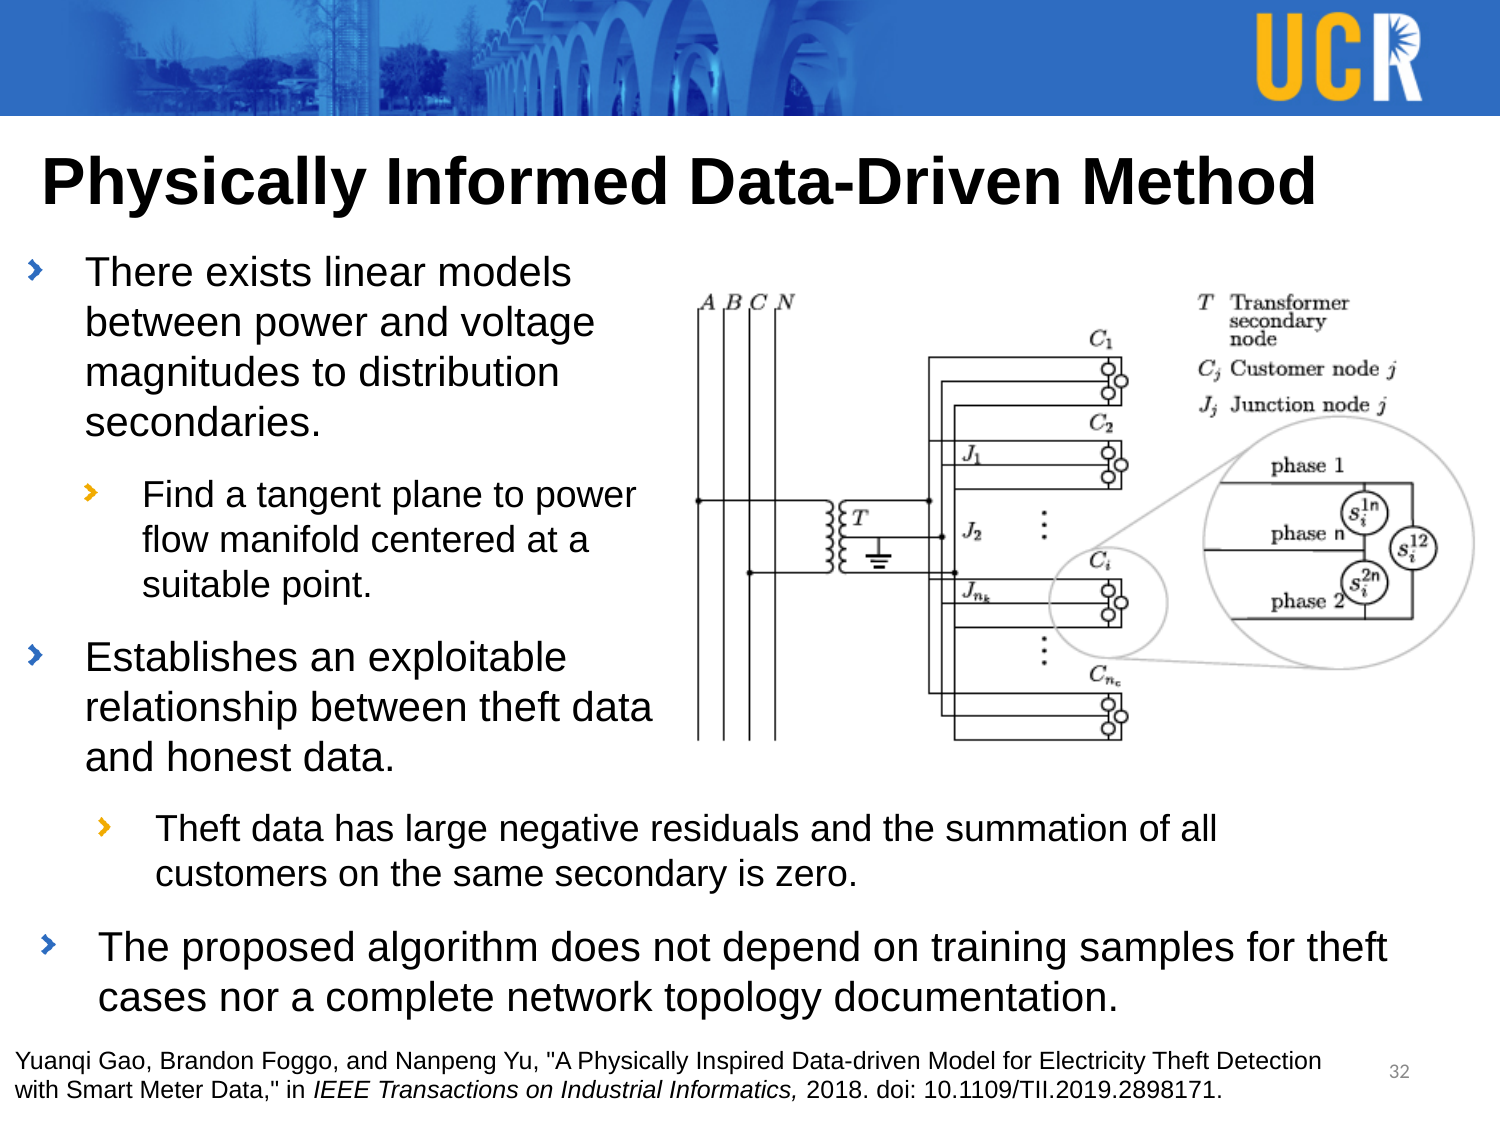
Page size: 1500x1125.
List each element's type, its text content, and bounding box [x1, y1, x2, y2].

text_box Theft data has large negative residuals and the summation of all customers on the same secondary is zero. The proposed algorithm does not depend on training samples for theft cases nor a complete network topology documentation. [26, 796, 1413, 1038]
picture [84, 483, 100, 502]
picture [28, 259, 45, 281]
picture [41, 934, 58, 955]
picture [28, 644, 45, 666]
text_box Yuanqi Gao, Brandon Foggo, and Nanpeng Yu, "A Physically Inspired Data-driven Model for Electricity Theft Detection with Smart Meter Data," in IEEE Transactions on Industrial Informatics, 2018. doi: 10.1109/TII.2019.2898171. [0, 1036, 1375, 1112]
title Physically Informed Data-Driven Method [26, 137, 1463, 225]
picture [98, 817, 113, 837]
slide_number 32 [1074, 1050, 1425, 1100]
picture [664, 249, 1500, 761]
list There exists linear models between power and voltage magnitudes to distribution secondaries. Find a tangent plane to power flow manifold centered at a suitable point. Establishes an exploitable relationship between theft data and honest data. [13, 237, 688, 1036]
picture [0, 0, 1500, 116]
